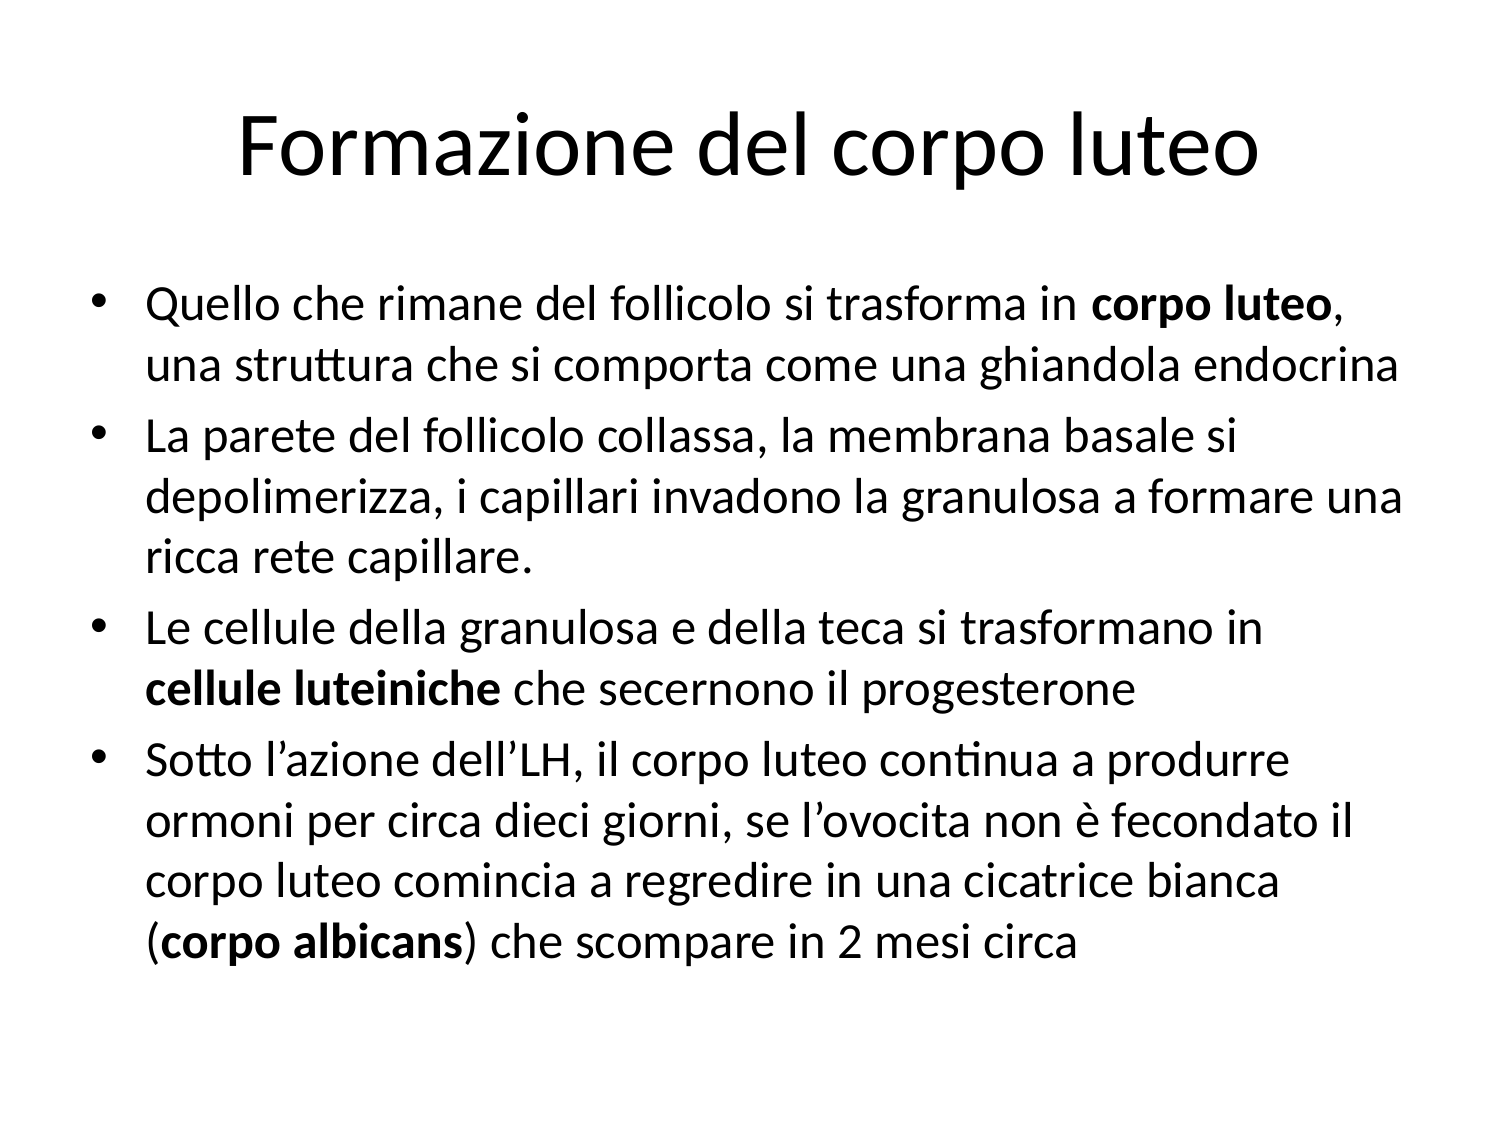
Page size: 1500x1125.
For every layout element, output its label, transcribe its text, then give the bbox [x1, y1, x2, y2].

title Formazione del corpo luteo [75, 45, 1425, 233]
list Quello che rimane del follicolo si trasforma in corpo luteo, una struttura che si comporta come una ghiandola endocrina La parete del follicolo collassa, la membrana basale si depolimerizza, i capillari invadono la granulosa a formare una ricca rete capillare. Le cellule della granulosa e della teca si trasformano in cellule luteiniche che secernono il progesterone Sotto l’azione dell’LH, il corpo luteo continua a produrre ormoni per circa dieci giorni, se l’ovocita non è fecondato il corpo luteo comincia a regredire in una cicatrice bianca (corpo albicans) che scompare in 2 mesi circa [75, 262, 1425, 1005]
